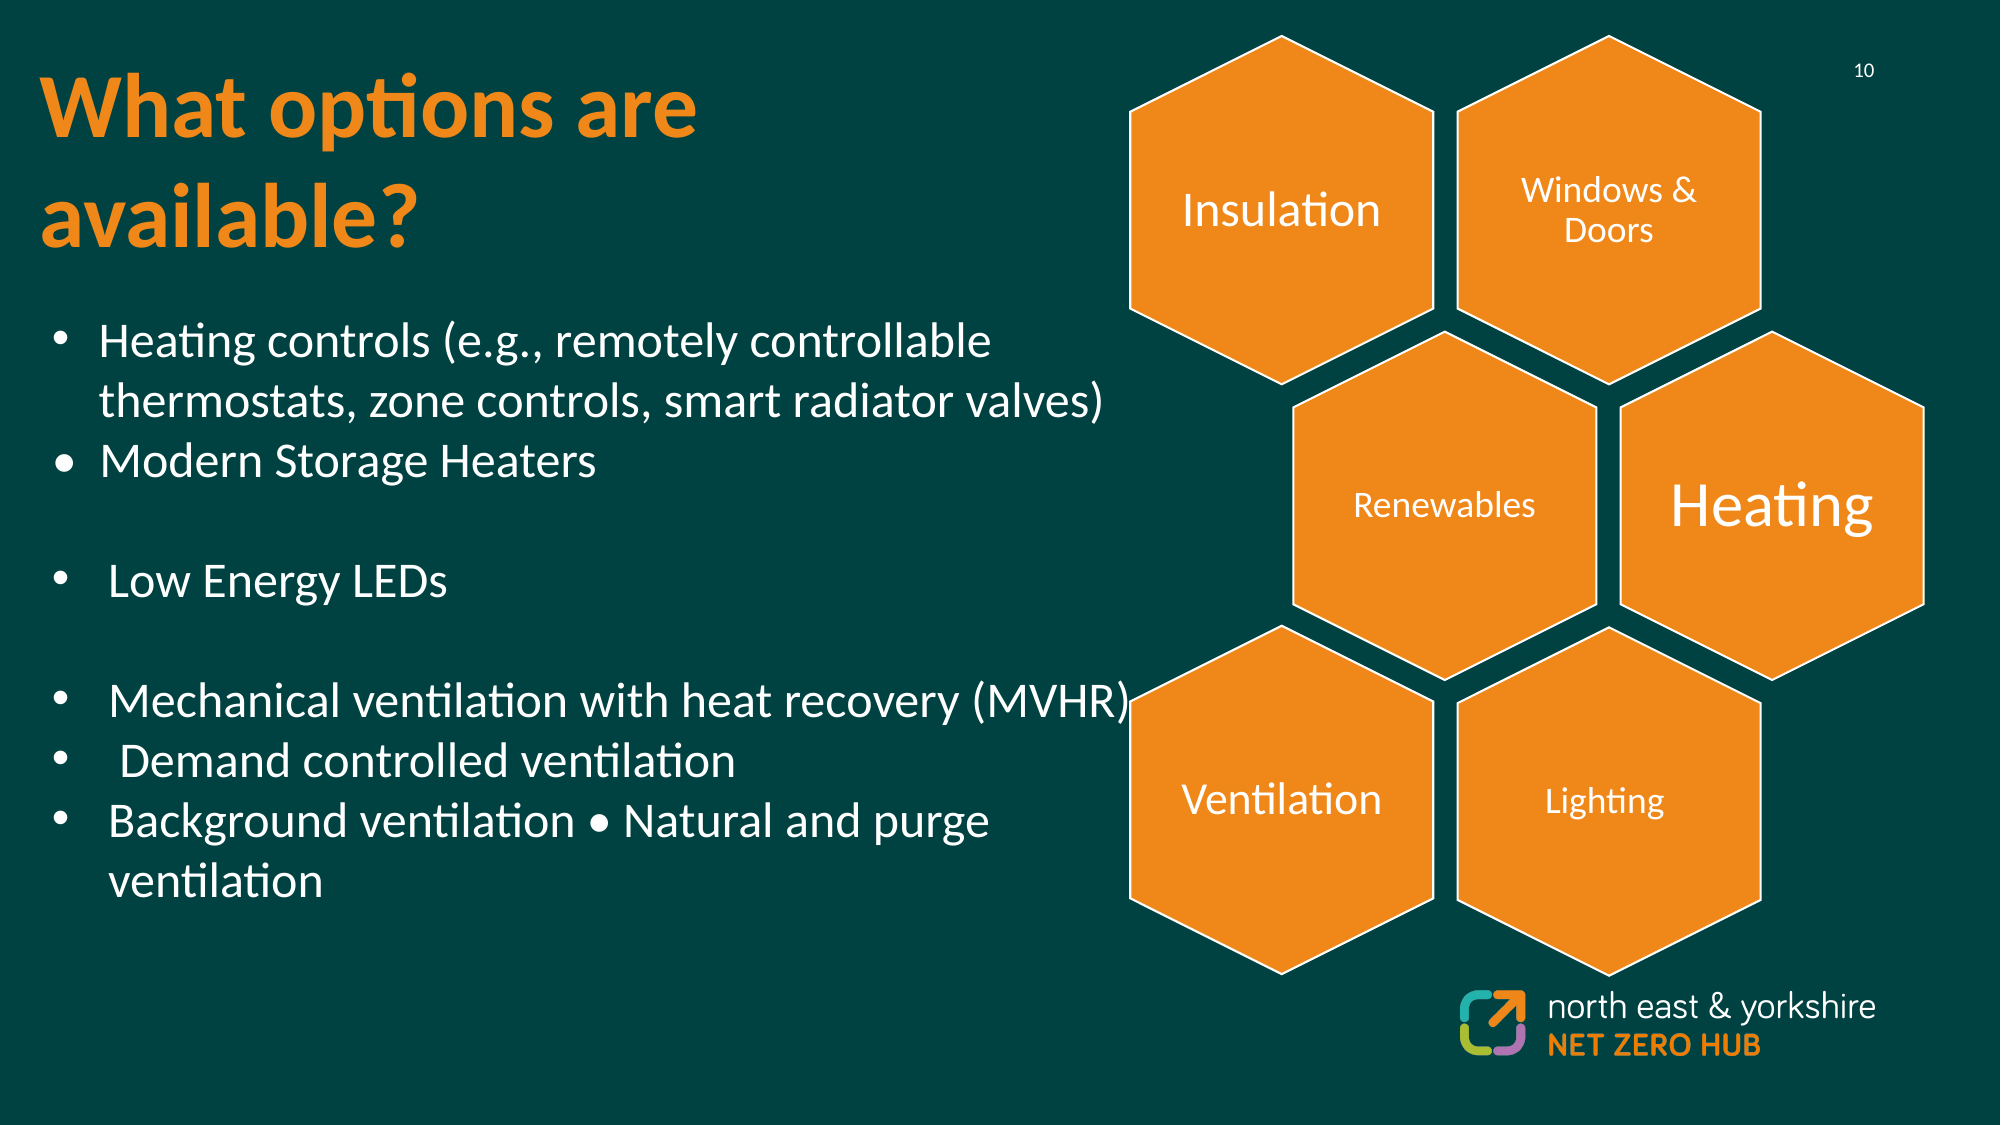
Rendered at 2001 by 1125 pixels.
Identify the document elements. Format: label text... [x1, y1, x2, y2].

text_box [813, 35, 2000, 976]
text_box What options are available? [24, 38, 813, 273]
picture [1460, 990, 1875, 1056]
text_box Heating controls (e.g., remotely controllable thermostats, zone controls, smart radiator valves) • Modern Storage Heaters Low Energy LEDs Mechanical ventilation with heat recovery (MVHR) Demand controlled ventilation Background ventilation • Natural and purge ventilation [37, 300, 813, 975]
